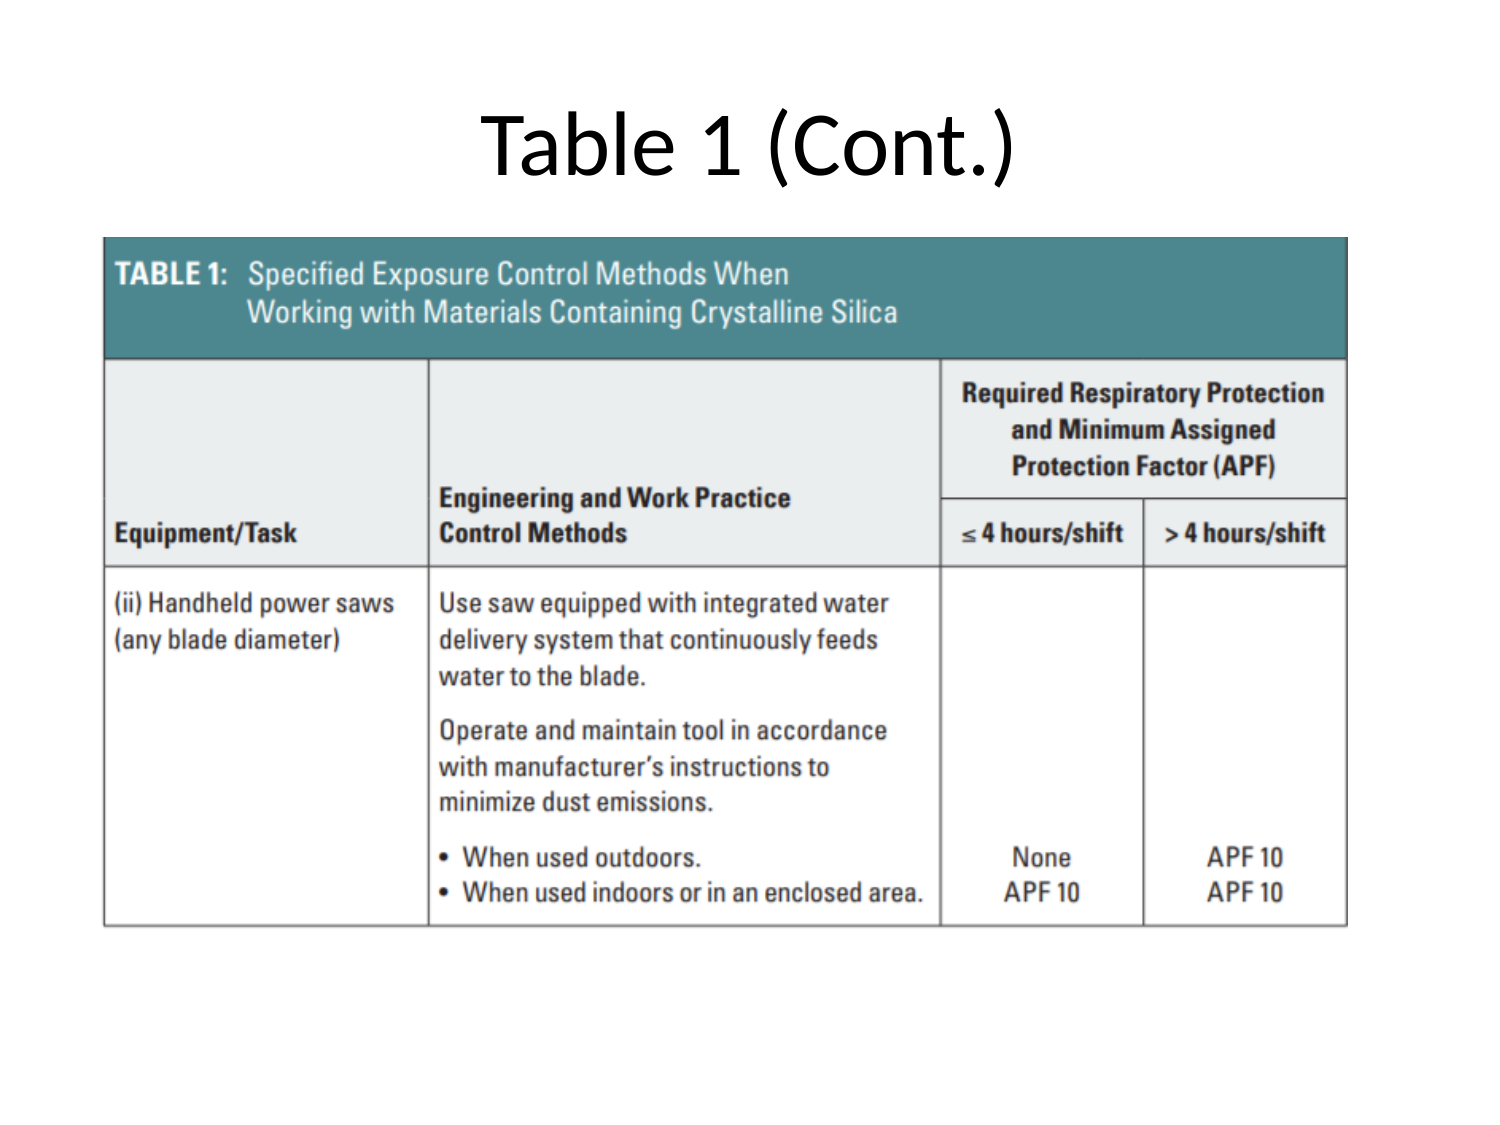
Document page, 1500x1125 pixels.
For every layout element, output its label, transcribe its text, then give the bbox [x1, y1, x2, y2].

title Table 1 (Cont.) [75, 45, 1425, 233]
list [99, 237, 1348, 933]
